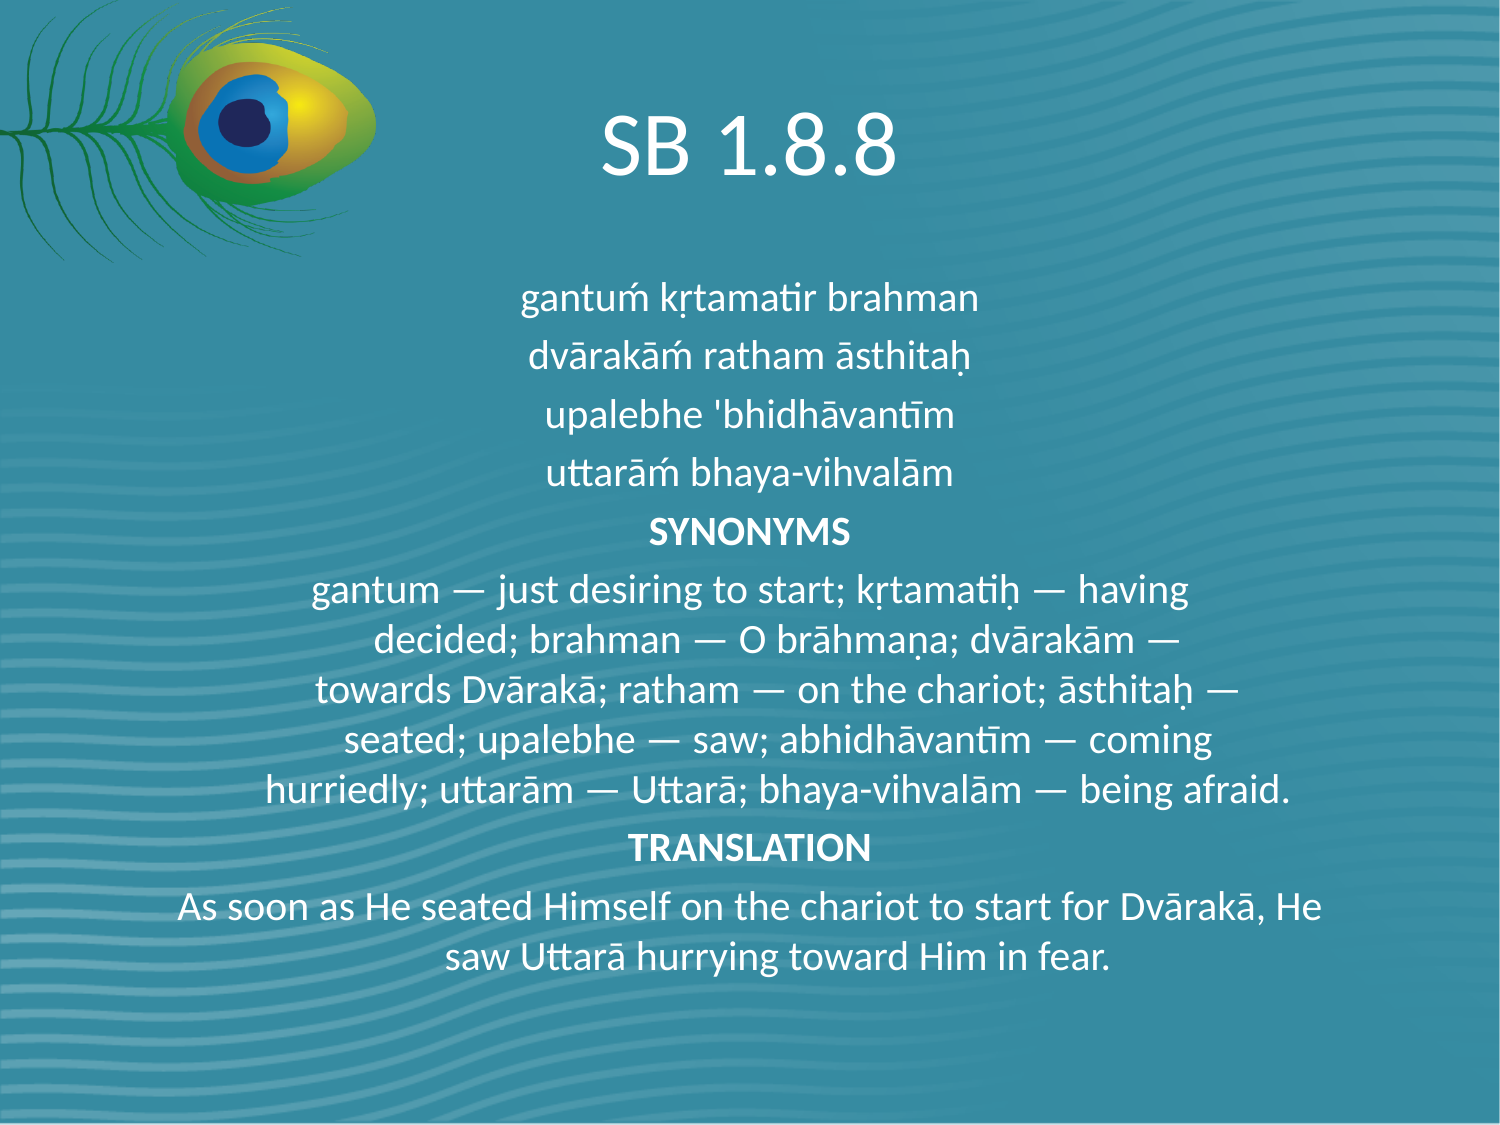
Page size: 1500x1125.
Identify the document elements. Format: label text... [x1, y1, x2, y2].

picture [0, 0, 376, 263]
title SB 1.8.8 [74, 44, 1426, 233]
list gantuḿ kṛtamatir brahman dvārakāḿ ratham āsthitaḥ upalebhe 'bhidhāvantīm uttarāḿ bhaya-vihvalām SYNONYMS gantum — just desiring to start; kṛtamatiḥ — having decided; brahman — O brāhmaṇa; dvārakām — towards Dvārakā; ratham — on the chariot; āsthitaḥ — seated; upalebhe — saw; abhidhāvantīm — coming hurriedly; uttarām — Uttarā; bhaya-vihvalām — being afraid. TRANSLATION As soon as He seated Himself on the chariot to start for Dvārakā, He saw Uttarā hurrying toward Him in fear. [74, 262, 1426, 1006]
